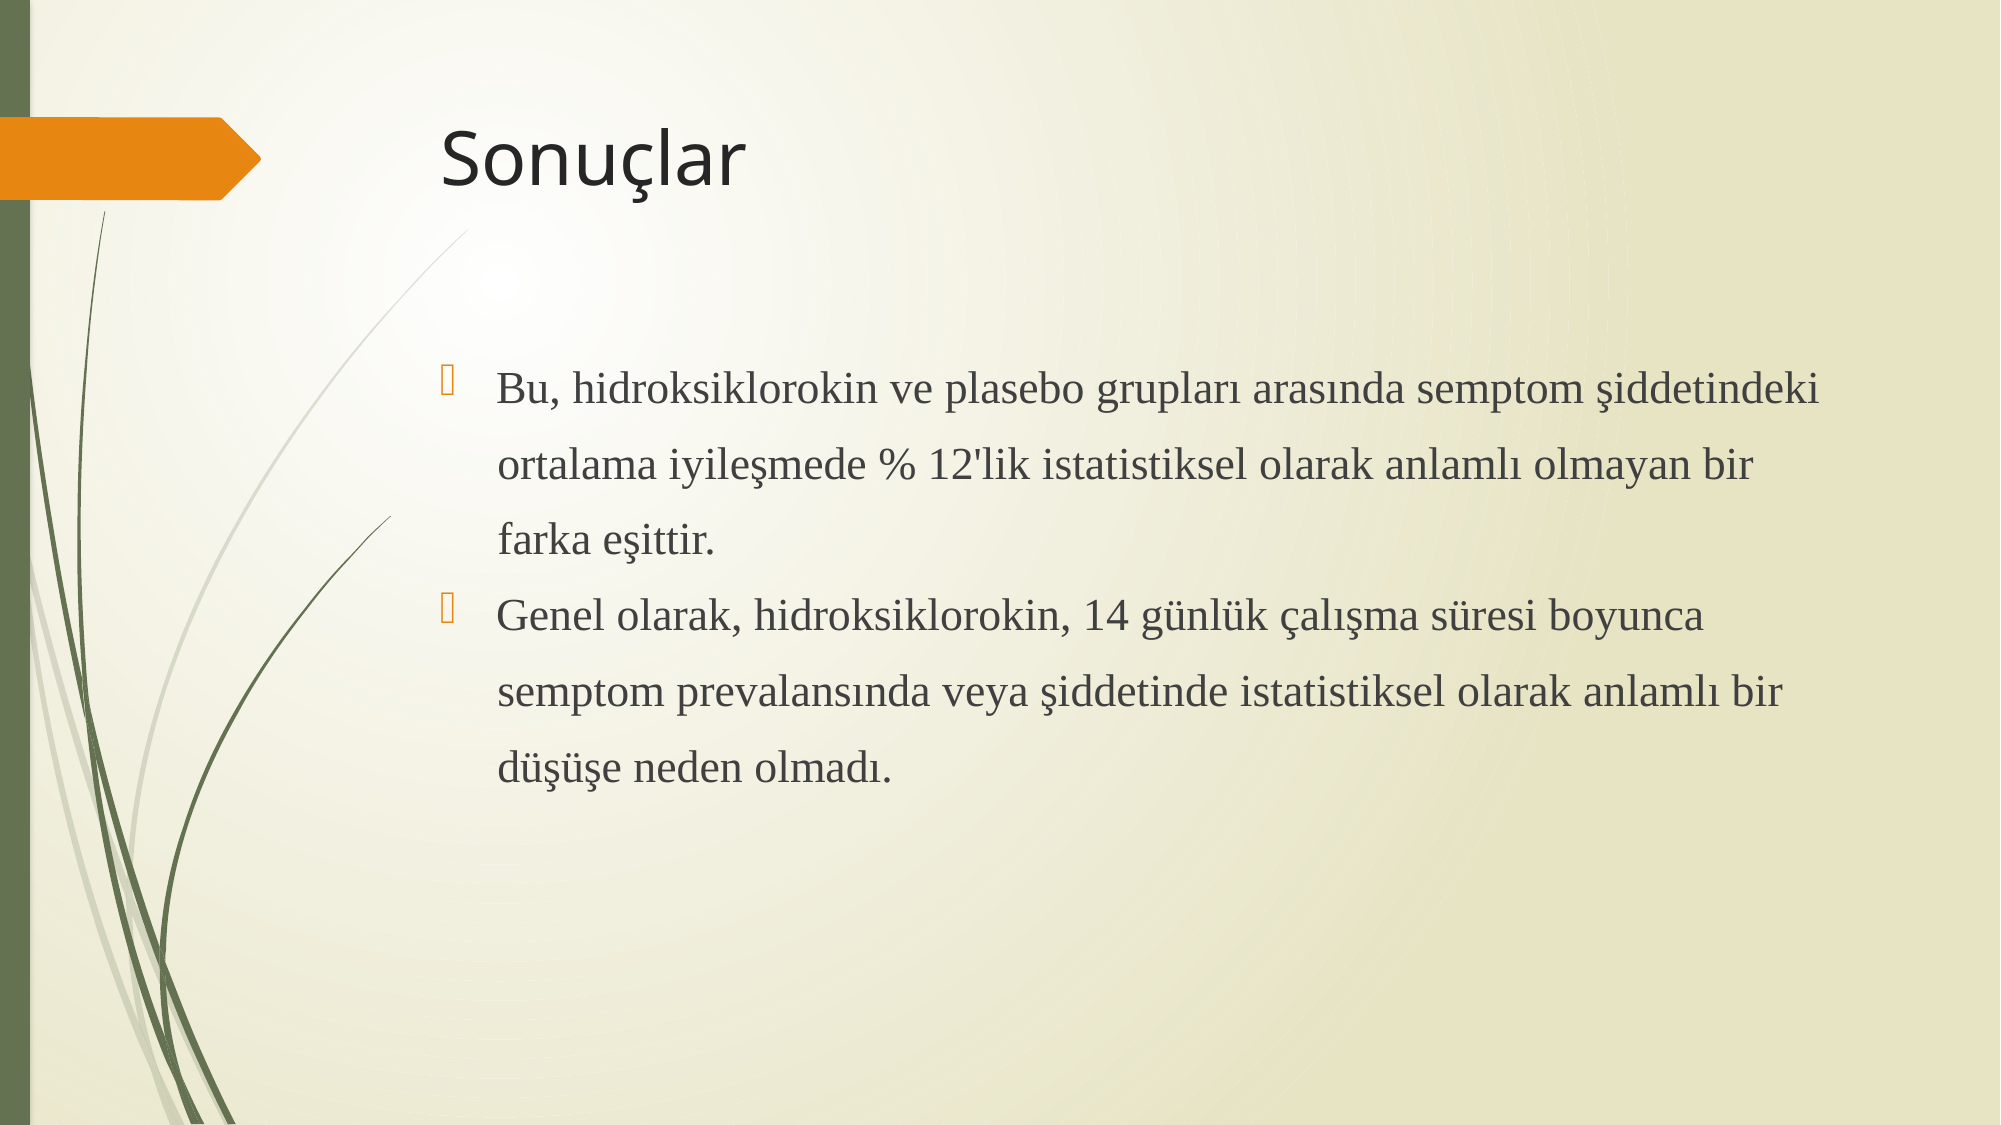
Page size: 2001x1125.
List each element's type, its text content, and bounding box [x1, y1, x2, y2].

list Bu, hidroksiklorokin ve plasebo grupları arasında semptom şiddetindeki ortalama iyileşmede % 12'lik istatistiksel olarak anlamlı olmayan bir farka eşittir. Genel olarak, hidroksiklorokin, 14 günlük çalışma süresi boyunca semptom prevalansında veya şiddetinde istatistiksel olarak anlamlı bir düşüşe neden olmadı. [424, 350, 1888, 970]
title Sonuçlar [425, 102, 1888, 313]
